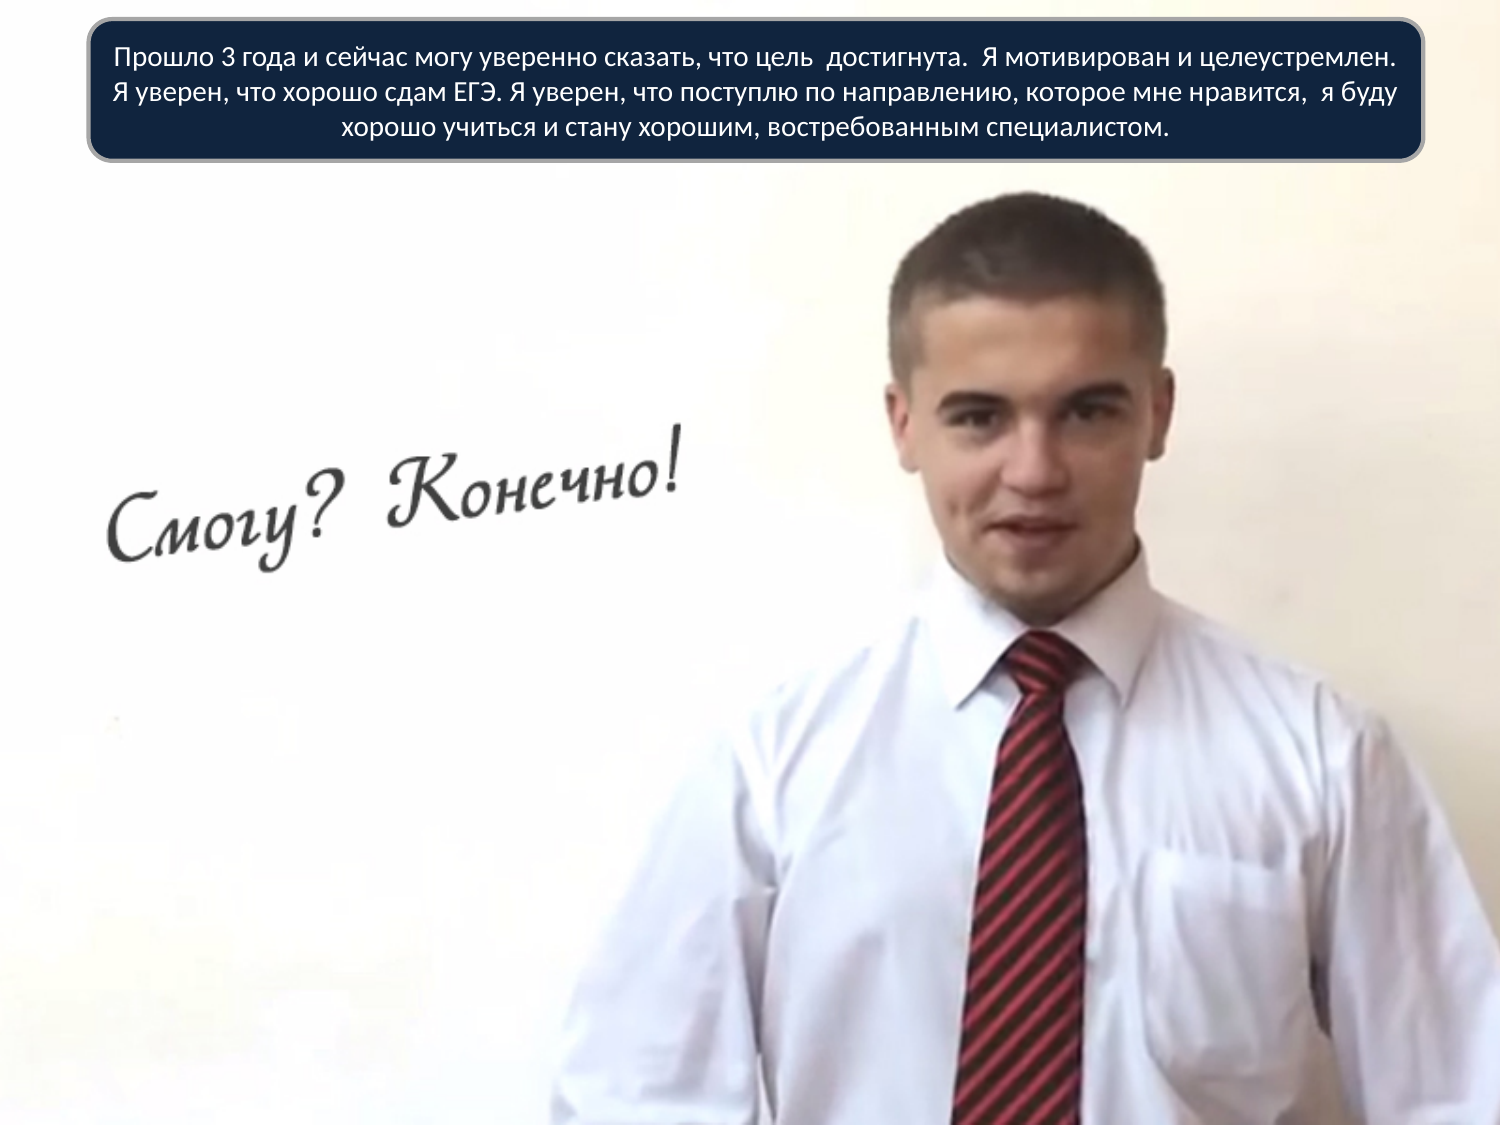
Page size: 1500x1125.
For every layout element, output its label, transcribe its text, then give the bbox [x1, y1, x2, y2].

picture [0, 0, 1500, 1125]
text_box Прошло 3 года и сейчас могу уверенно сказать, что цель достигнута. Я мотивирован и целеустремлен. Я уверен, что хорошо сдам ЕГЭ. Я уверен, что поступлю по направлению, которое мне нравится, я буду хорошо учиться и стану хорошим, востребованным специалистом. [86, 16, 1426, 163]
